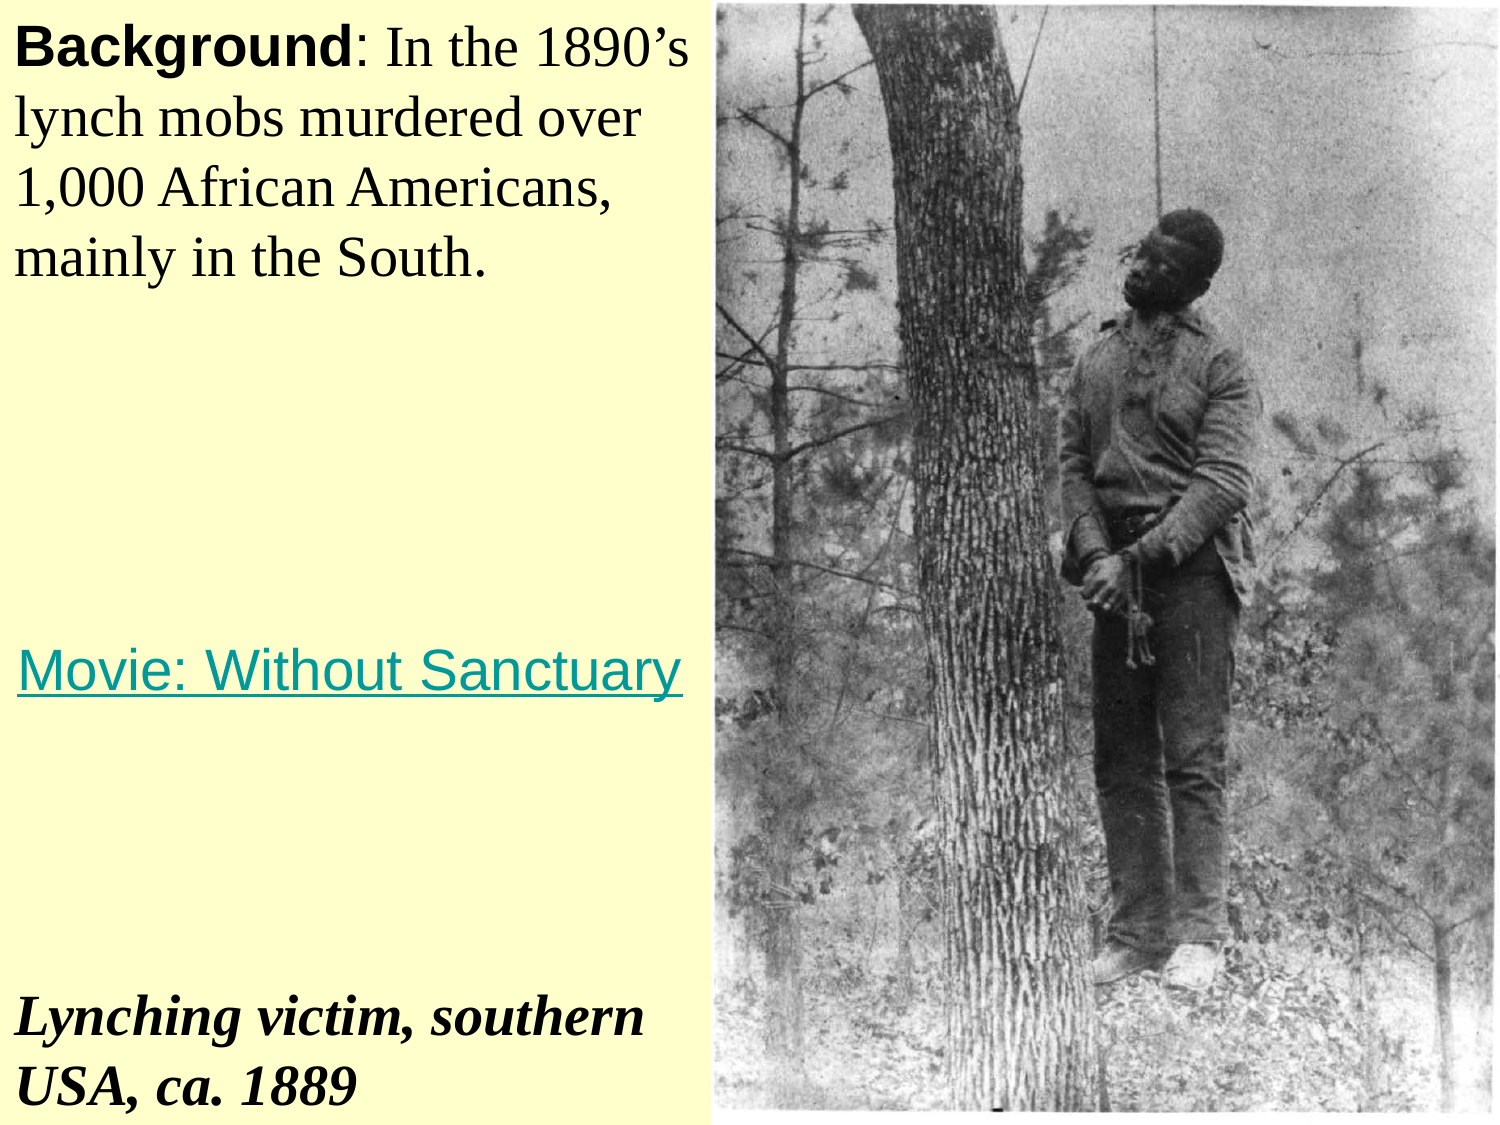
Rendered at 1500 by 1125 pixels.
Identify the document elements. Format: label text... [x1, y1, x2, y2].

text_box Background: In the 1890’s lynch mobs murdered over 1,000 African Americans, mainly in the South. [0, 0, 707, 295]
text_box Movie: Without Sanctuary [0, 624, 700, 710]
text_box Lynching victim, southern USA, ca. 1889 [0, 969, 705, 1125]
picture [710, 0, 1500, 1125]
